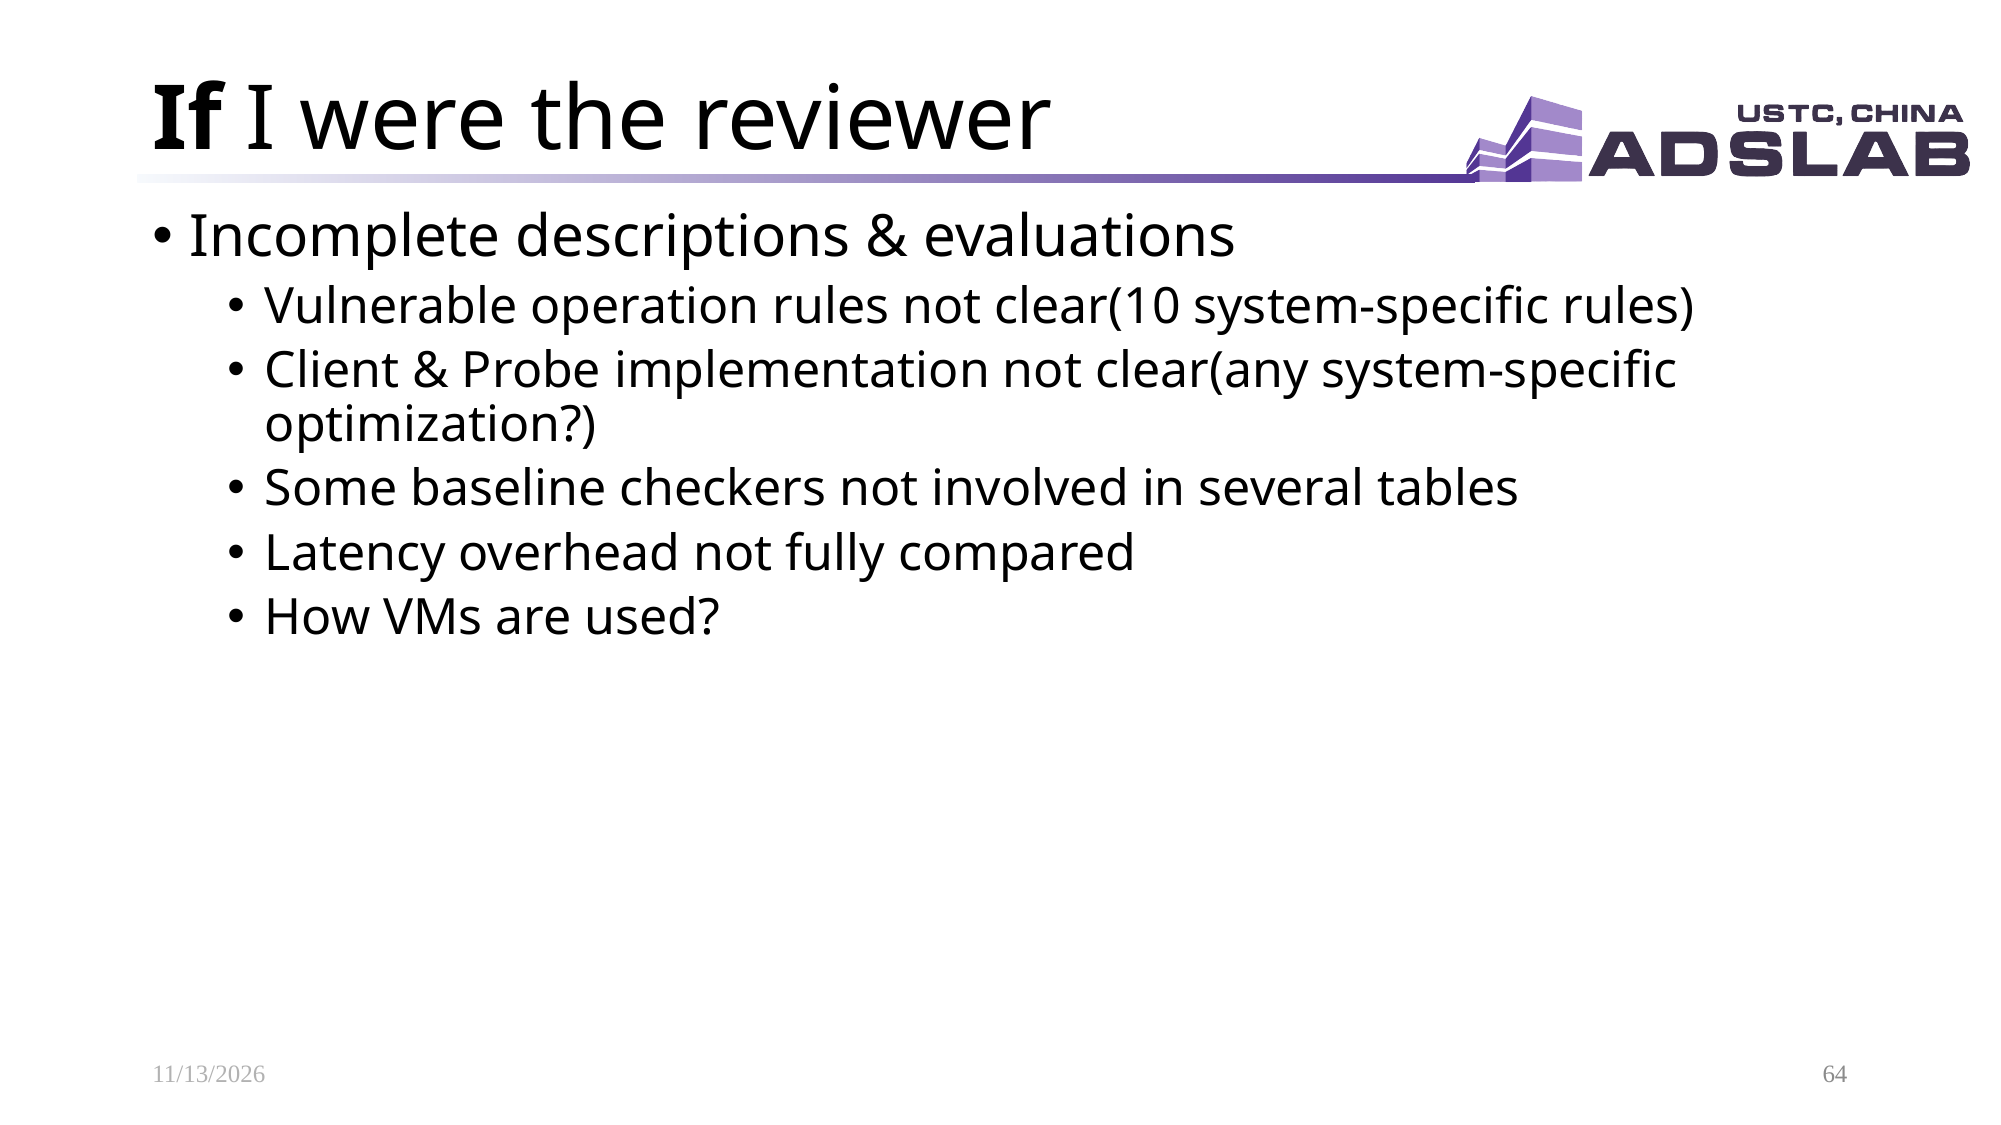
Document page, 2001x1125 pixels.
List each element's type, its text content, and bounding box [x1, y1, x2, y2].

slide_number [137, 1042, 588, 1103]
title If I were the reviewer [137, 63, 1863, 177]
list Incomplete descriptions & evaluations Vulnerable operation rules not clear(10 system-specific rules) Client & Probe implementation not clear(any system-specific optimization?) Some baseline checkers not involved in several tables Latency overhead not fully compared How VMs are used? [137, 199, 1863, 1125]
picture [1470, 93, 1976, 183]
